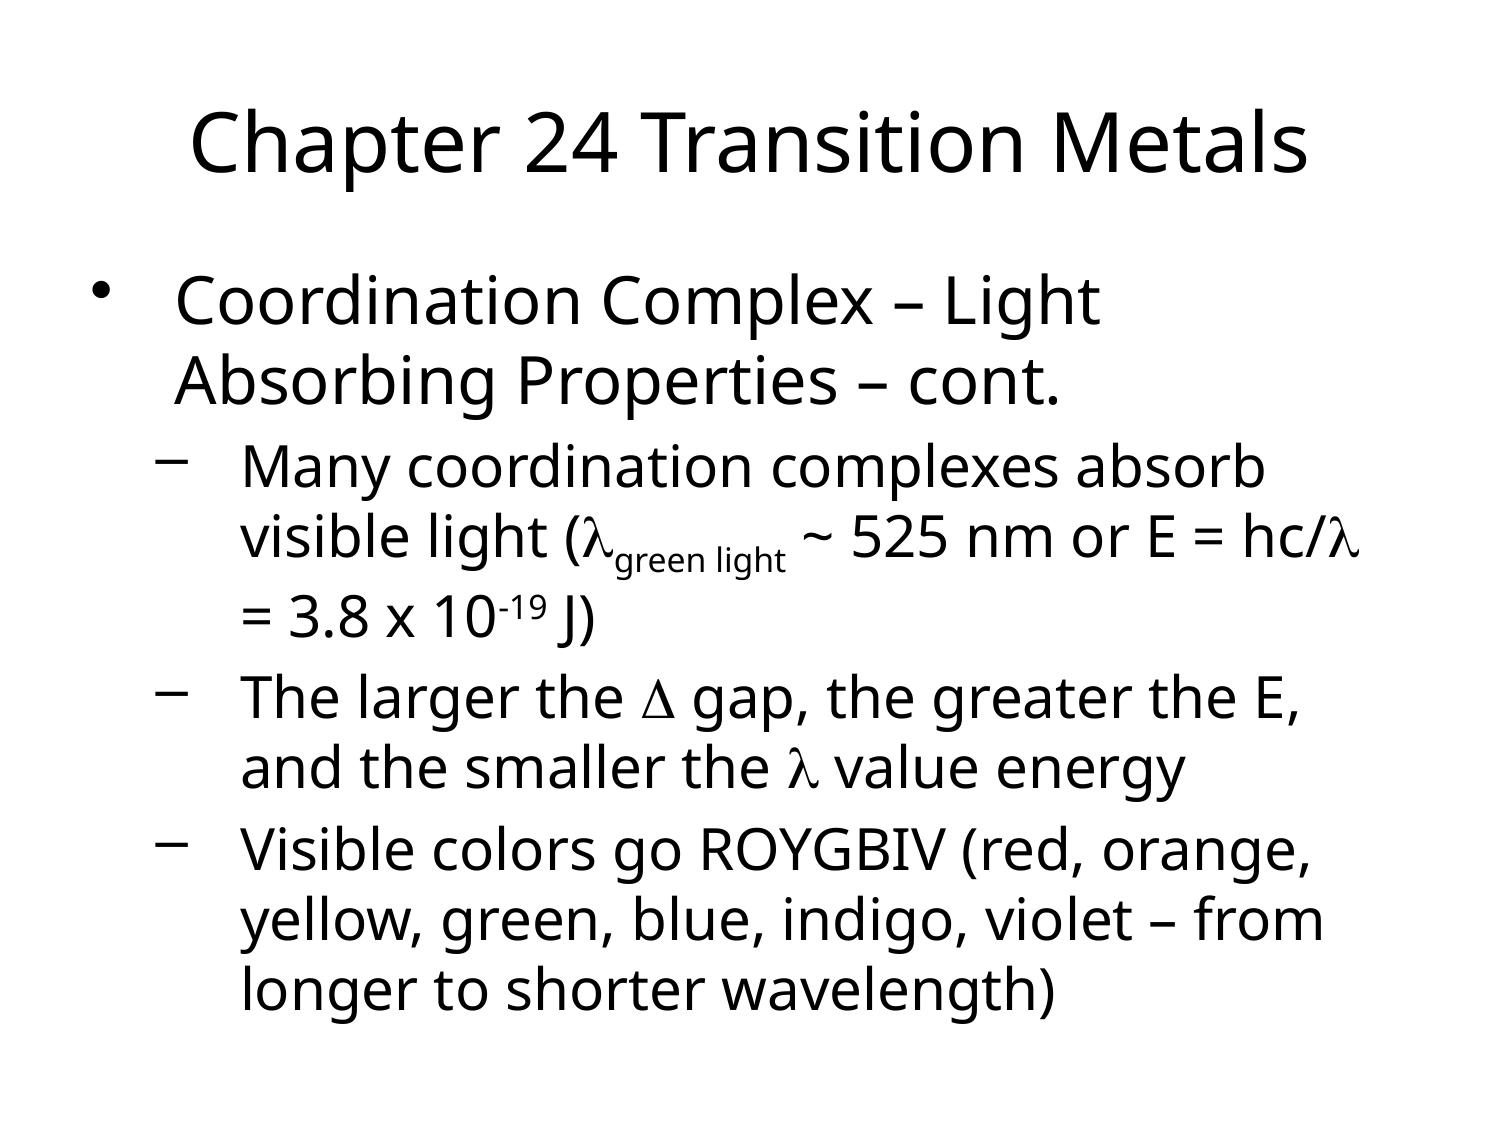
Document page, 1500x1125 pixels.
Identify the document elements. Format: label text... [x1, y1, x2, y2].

list Coordination Complex – Light Absorbing Properties – cont. Many coordination complexes absorb visible light (lgreen light ~ 525 nm or E = hc/l = 3.8 x 10-19 J) The larger the D gap, the greater the E, and the smaller the l value energy Visible colors go ROYGBIV (red, orange, yellow, green, blue, indigo, violet – from longer to shorter wavelength) [75, 249, 1388, 985]
title Chapter 24 Transition Metals [75, 45, 1425, 233]
